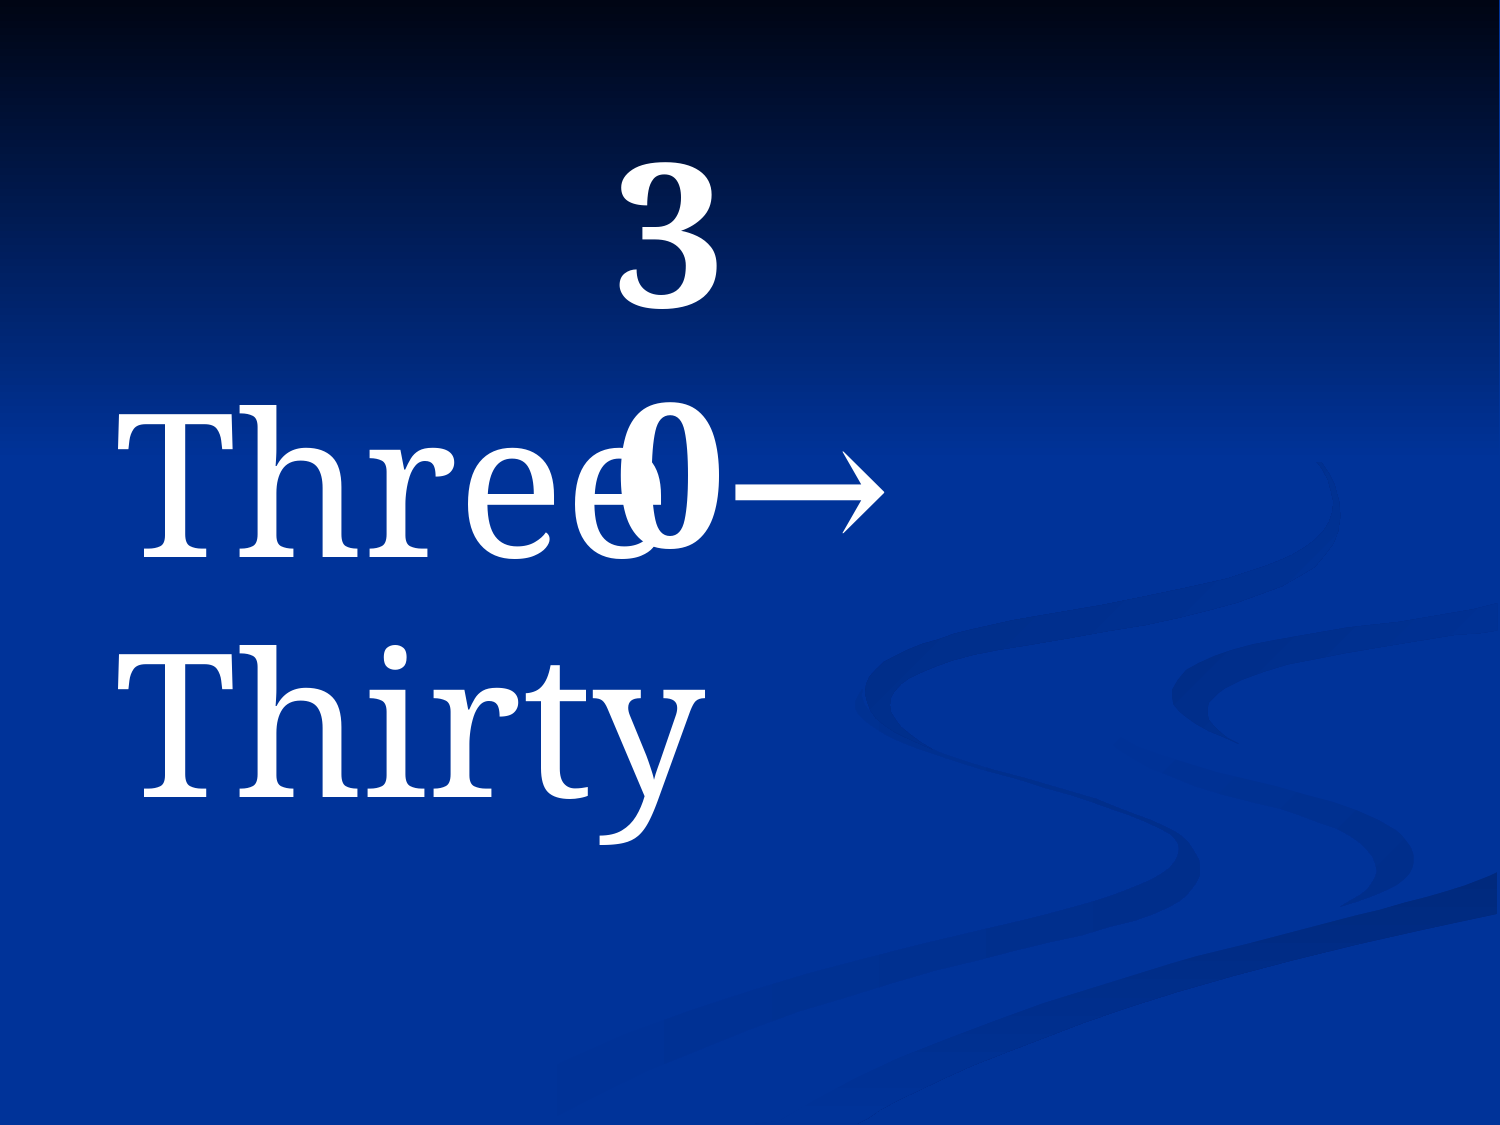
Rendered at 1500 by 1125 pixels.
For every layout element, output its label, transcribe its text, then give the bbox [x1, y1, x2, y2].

text_box Three → Thirty [99, 349, 1438, 845]
text_box 30 [600, 99, 850, 349]
